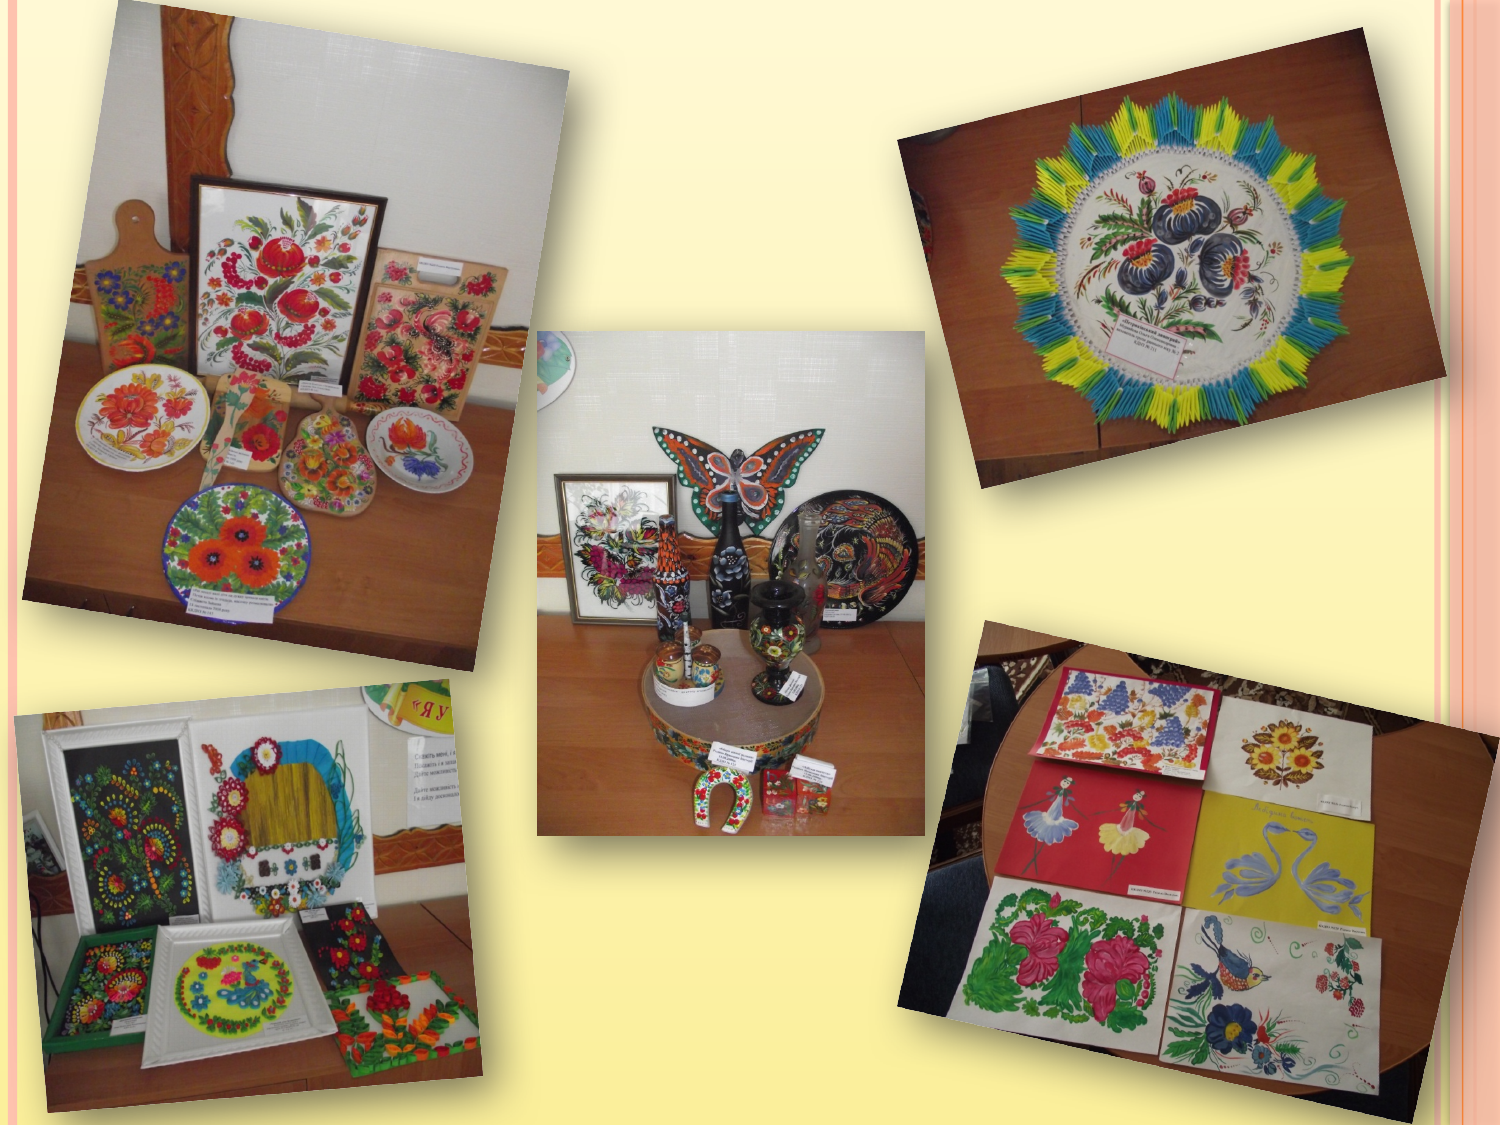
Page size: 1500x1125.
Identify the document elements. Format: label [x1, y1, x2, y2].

picture [898, 28, 1446, 489]
picture [898, 620, 1499, 1124]
picture [22, 0, 569, 671]
picture [14, 679, 483, 1113]
picture [537, 330, 925, 836]
